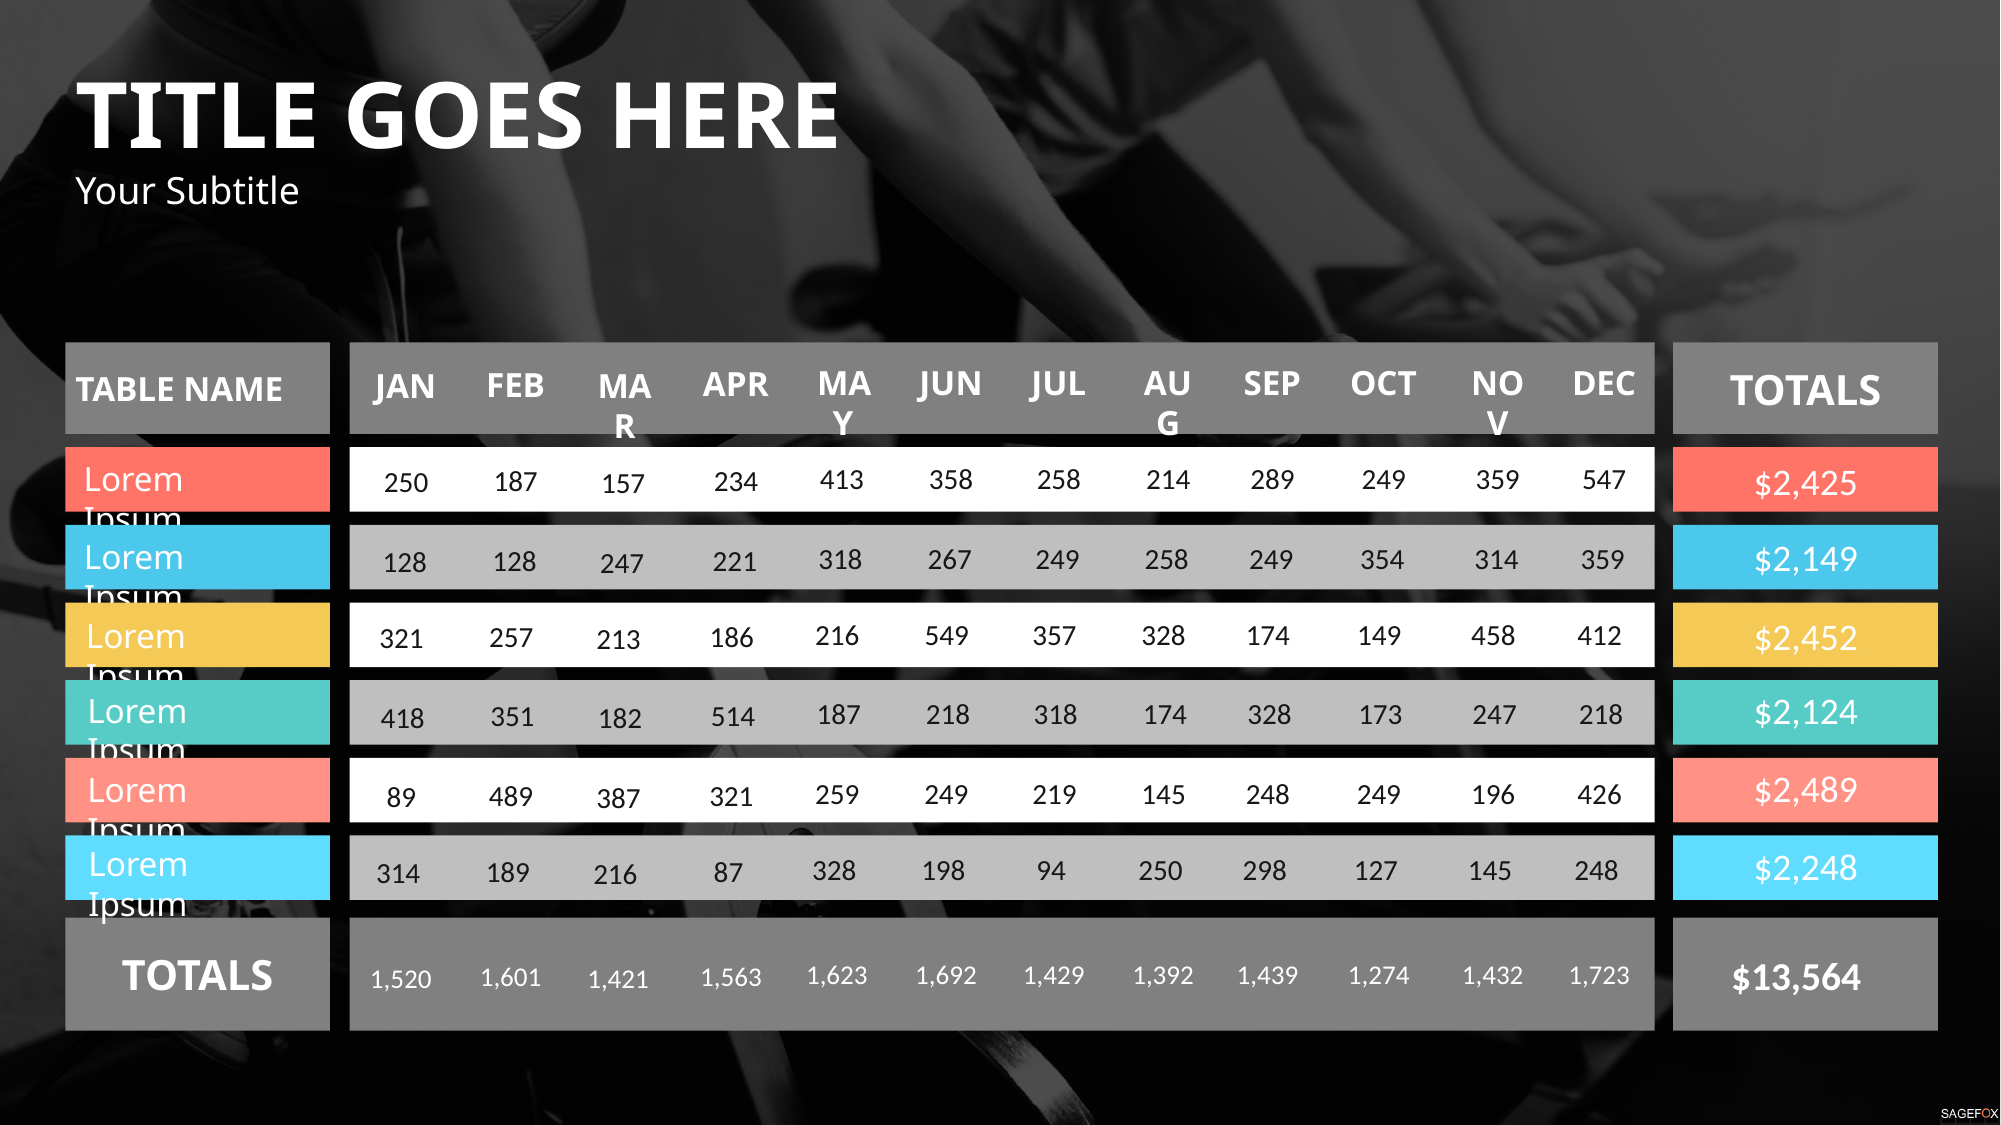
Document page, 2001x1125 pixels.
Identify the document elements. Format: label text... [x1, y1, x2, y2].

text_box APR [687, 356, 785, 411]
text_box 1,432 [1436, 950, 1543, 998]
text_box 187 [467, 455, 565, 505]
text_box 357 [1005, 608, 1104, 659]
text_box FEB [466, 356, 565, 412]
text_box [65, 757, 330, 823]
text_box 1,623 [780, 950, 890, 998]
text_box 328 [785, 843, 883, 894]
text_box 247 [573, 536, 671, 587]
text_box [1672, 602, 1939, 668]
text_box 354 [1333, 532, 1431, 583]
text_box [65, 680, 330, 745]
text_box 218 [899, 688, 997, 738]
text_box 328 [1220, 688, 1319, 738]
text_box 218 [1552, 688, 1650, 738]
picture [0, 0, 2001, 1125]
text_box 219 [1005, 767, 1104, 818]
text_box 249 [1330, 767, 1428, 818]
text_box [65, 524, 330, 590]
text_box 249 [1222, 532, 1320, 583]
text_box [349, 679, 1656, 746]
text_box 1,392 [1107, 950, 1211, 998]
text_box 145 [1114, 767, 1213, 818]
text_box 289 [1223, 453, 1322, 503]
text_box TITLE GOES HERE Your Subtitle [60, 49, 1036, 220]
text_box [65, 835, 330, 900]
text_box $2,149 [1721, 526, 1890, 587]
text_box 214 [1119, 453, 1217, 503]
text_box 94 [1002, 843, 1100, 894]
text_box 216 [566, 847, 665, 898]
text_box 458 [1444, 608, 1542, 659]
text_box 257 [462, 610, 560, 661]
text_box 321 [682, 769, 781, 820]
text_box 128 [465, 534, 564, 585]
text_box 359 [1449, 453, 1547, 503]
text_box 267 [901, 532, 999, 583]
text_box 318 [1007, 688, 1105, 738]
text_box 196 [1444, 767, 1542, 818]
text_box 174 [1116, 688, 1214, 738]
text_box [349, 446, 1656, 513]
text_box 182 [571, 692, 669, 742]
text_box 1,723 [1543, 950, 1656, 998]
text_box 358 [902, 453, 1000, 503]
text_box 186 [682, 610, 781, 661]
text_box 249 [897, 767, 996, 818]
text_box 1,601 [454, 952, 567, 1000]
text_box 174 [1219, 608, 1317, 659]
text_box JAN [357, 357, 455, 413]
text_box DEC [1555, 354, 1653, 410]
text_box 547 [1555, 453, 1653, 503]
text_box [349, 757, 1656, 823]
text_box 258 [1010, 453, 1108, 503]
text_box 221 [685, 534, 784, 585]
text_box [1672, 524, 1939, 590]
text_box [1672, 446, 1939, 513]
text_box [59, 342, 330, 435]
text_box 250 [357, 456, 455, 507]
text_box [65, 447, 330, 512]
text_box 87 [679, 845, 778, 896]
text_box 549 [897, 608, 996, 659]
text_box 387 [569, 771, 668, 822]
text_box 314 [1447, 532, 1546, 583]
text_box 249 [1334, 453, 1433, 503]
text_box 216 [788, 608, 887, 659]
text_box 314 [349, 847, 447, 897]
text_box 328 [1114, 608, 1213, 659]
text_box 189 [459, 845, 557, 896]
text_box $13,564 [1712, 943, 1880, 1006]
text_box 173 [1331, 688, 1430, 738]
text_box 249 [1008, 532, 1107, 583]
text_box [349, 341, 1656, 435]
text_box 1,563 [675, 952, 787, 1000]
text_box 426 [1550, 767, 1649, 818]
text_box [1672, 341, 1939, 435]
text_box SEP [1223, 354, 1322, 410]
text_box 149 [1330, 608, 1428, 659]
text_box 413 [793, 453, 891, 503]
text_box MAR [574, 358, 675, 453]
text_box 489 [462, 770, 560, 820]
text_box 1,429 [997, 950, 1107, 998]
text_box AUG [1119, 354, 1217, 449]
text_box 128 [355, 536, 454, 586]
text_box 259 [788, 767, 886, 818]
text_box TOTALS [1712, 356, 1899, 421]
text_box 248 [1547, 843, 1646, 894]
text_box MAY [792, 354, 894, 449]
text_box 213 [569, 612, 668, 663]
text_box 1,439 [1211, 950, 1322, 998]
text_box $2,248 [1721, 835, 1890, 896]
text_box 318 [791, 532, 890, 583]
text_box $2,425 [1721, 450, 1890, 511]
text_box 248 [1219, 767, 1317, 818]
text_box 514 [684, 690, 782, 740]
text_box $2,124 [1721, 679, 1890, 740]
text_box [1672, 757, 1939, 823]
text_box 418 [354, 691, 452, 742]
text_box 412 [1550, 608, 1649, 659]
text_box 1,692 [890, 950, 997, 998]
text_box 198 [894, 843, 993, 894]
text_box 145 [1441, 843, 1539, 894]
text_box 247 [1445, 688, 1544, 738]
text_box [349, 524, 1656, 590]
text_box $2,489 [1721, 757, 1890, 818]
text_box 187 [789, 688, 888, 738]
text_box 298 [1216, 843, 1314, 894]
text_box 359 [1554, 532, 1652, 583]
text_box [65, 602, 330, 668]
text_box $2,452 [1721, 605, 1890, 666]
text_box [1672, 917, 1939, 1032]
text_box [1672, 679, 1939, 746]
text_box 234 [687, 454, 785, 505]
text_box 127 [1327, 843, 1425, 894]
text_box 1,274 [1322, 950, 1435, 998]
text_box 1,520 [345, 953, 457, 1001]
text_box 157 [574, 456, 672, 507]
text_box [65, 917, 330, 1031]
text_box JUN [902, 354, 1000, 410]
text_box 258 [1118, 532, 1216, 583]
text_box 351 [463, 690, 562, 740]
text_box 89 [352, 771, 451, 821]
text_box NOV [1448, 354, 1547, 449]
text_box [349, 834, 1656, 901]
text_box [349, 602, 1656, 668]
text_box [1672, 834, 1939, 901]
text_box 1,421 [562, 954, 675, 1002]
text_box 321 [352, 611, 451, 662]
text_box OCT [1334, 354, 1433, 410]
text_box [349, 917, 1656, 1032]
text_box JUL [1010, 354, 1108, 410]
text_box 250 [1111, 843, 1210, 894]
